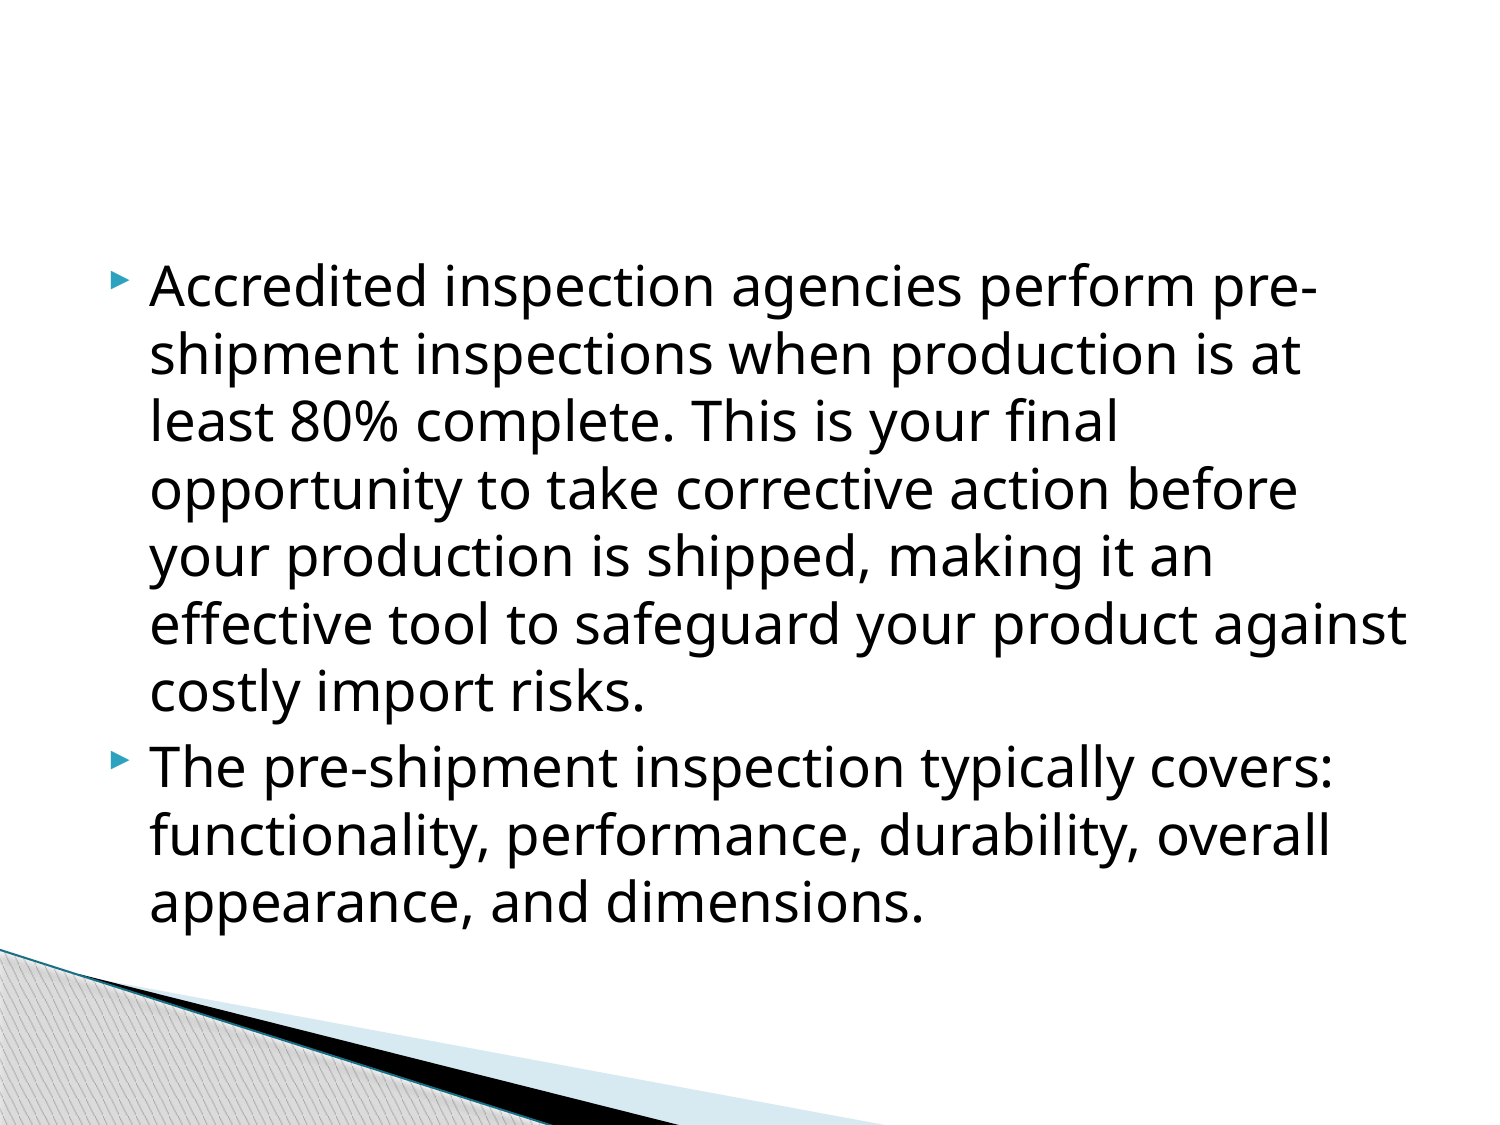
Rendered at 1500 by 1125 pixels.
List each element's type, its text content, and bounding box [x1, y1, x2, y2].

list Accredited inspection agencies perform pre-shipment inspections when production is at least 80% complete. This is your final opportunity to take corrective action before your production is shipped, making it an effective tool to safeguard your product against costly import risks. The pre-shipment inspection typically covers: functionality, performance, durability, overall appearance, and dimensions. [75, 243, 1425, 986]
